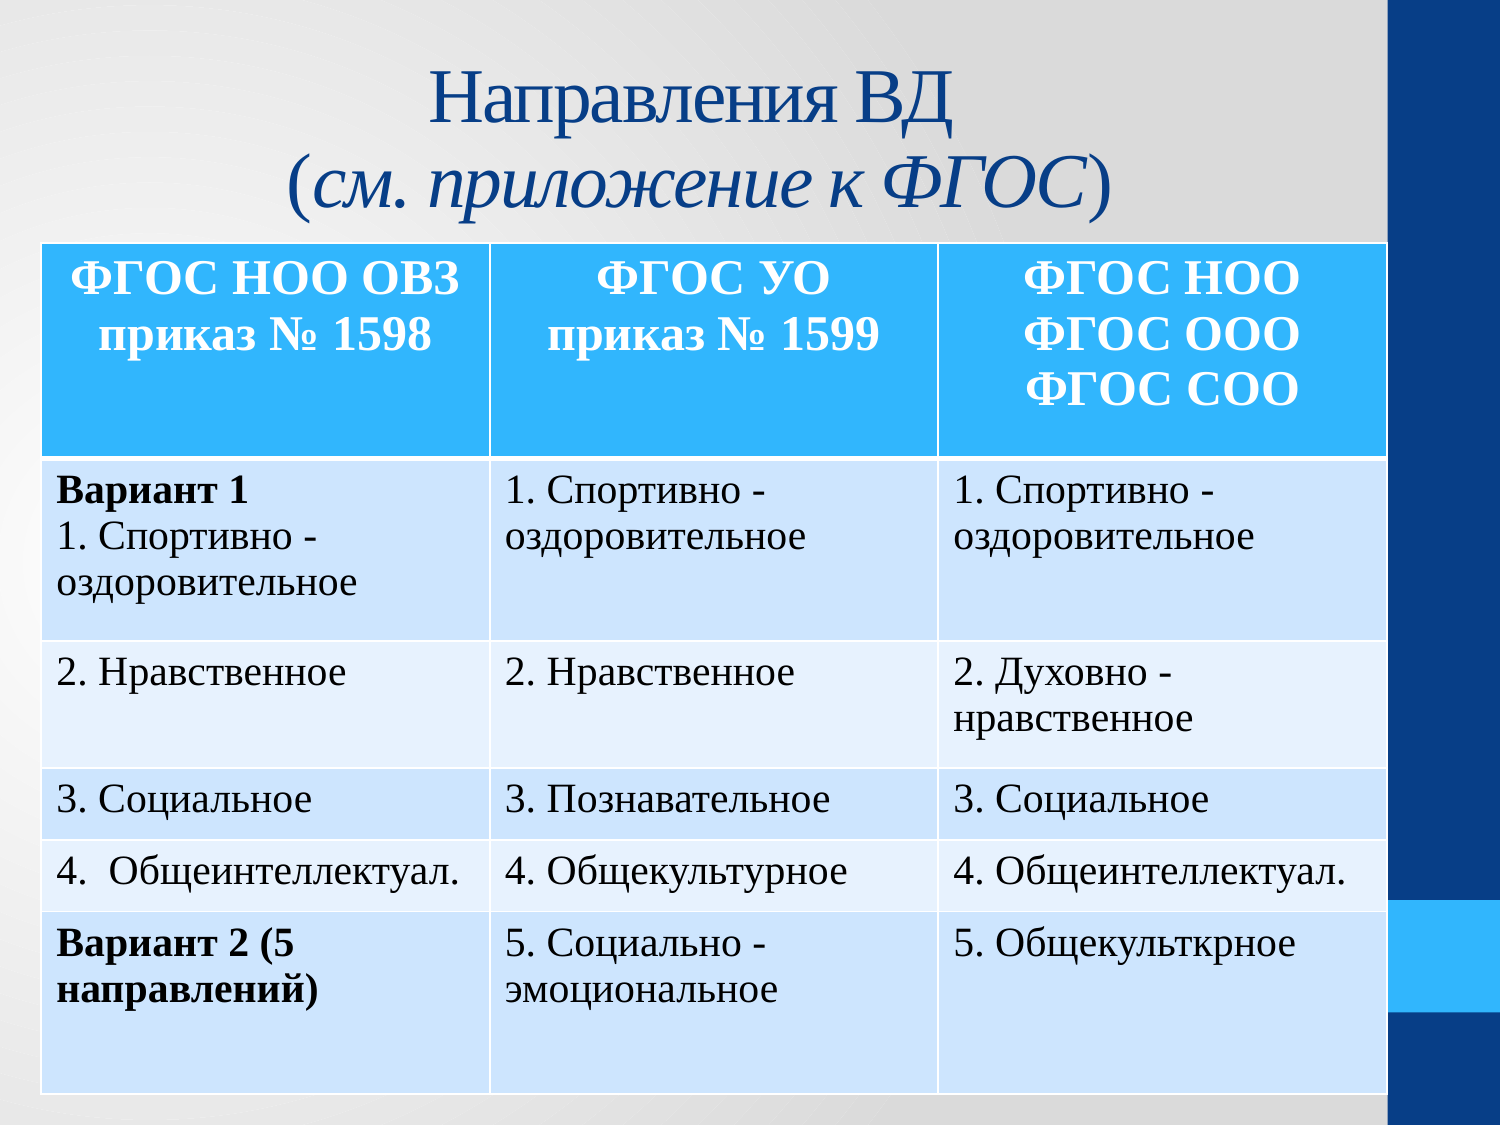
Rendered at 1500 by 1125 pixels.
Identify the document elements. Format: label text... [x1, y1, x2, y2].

table_cell 1. Спортивно - оздоровительное [491, 461, 937, 640]
table_cell 3. Социальное [42, 769, 489, 839]
table_cell 2. Духовно - нравственное [939, 642, 1386, 767]
table_cell 3. Познавательное [491, 769, 937, 839]
table_cell 4. Общекультурное [491, 841, 937, 911]
table_header ФГОС НОО ОВЗ приказ № 1598 [42, 244, 489, 456]
table_cell Вариант 2 (5 направлений) [42, 912, 489, 1093]
table_cell 5. Общекульткрное [939, 912, 1386, 1093]
table_cell 4. Общеинтеллектуал. [939, 841, 1386, 911]
table_cell 5. Социально - эмоциональное [491, 912, 937, 1093]
table_cell 2. Нравственное [491, 642, 937, 767]
table_cell 2. Нравственное [42, 642, 489, 767]
table_cell 1. Спортивно - оздоровительное [939, 461, 1386, 640]
table_header ФГОС НОО ФГОС ООО ФГОС СОО [939, 244, 1386, 456]
table_header ФГОС УО приказ № 1599 [491, 244, 937, 456]
table_cell 3. Социальное [939, 769, 1386, 839]
table_cell Вариант 1 1. Спортивно - оздоровительное [42, 461, 489, 640]
title Направления ВД (см. приложение к ФГОС) [75, 45, 1325, 233]
table_cell 4. Общеинтеллектуал. [42, 841, 489, 911]
